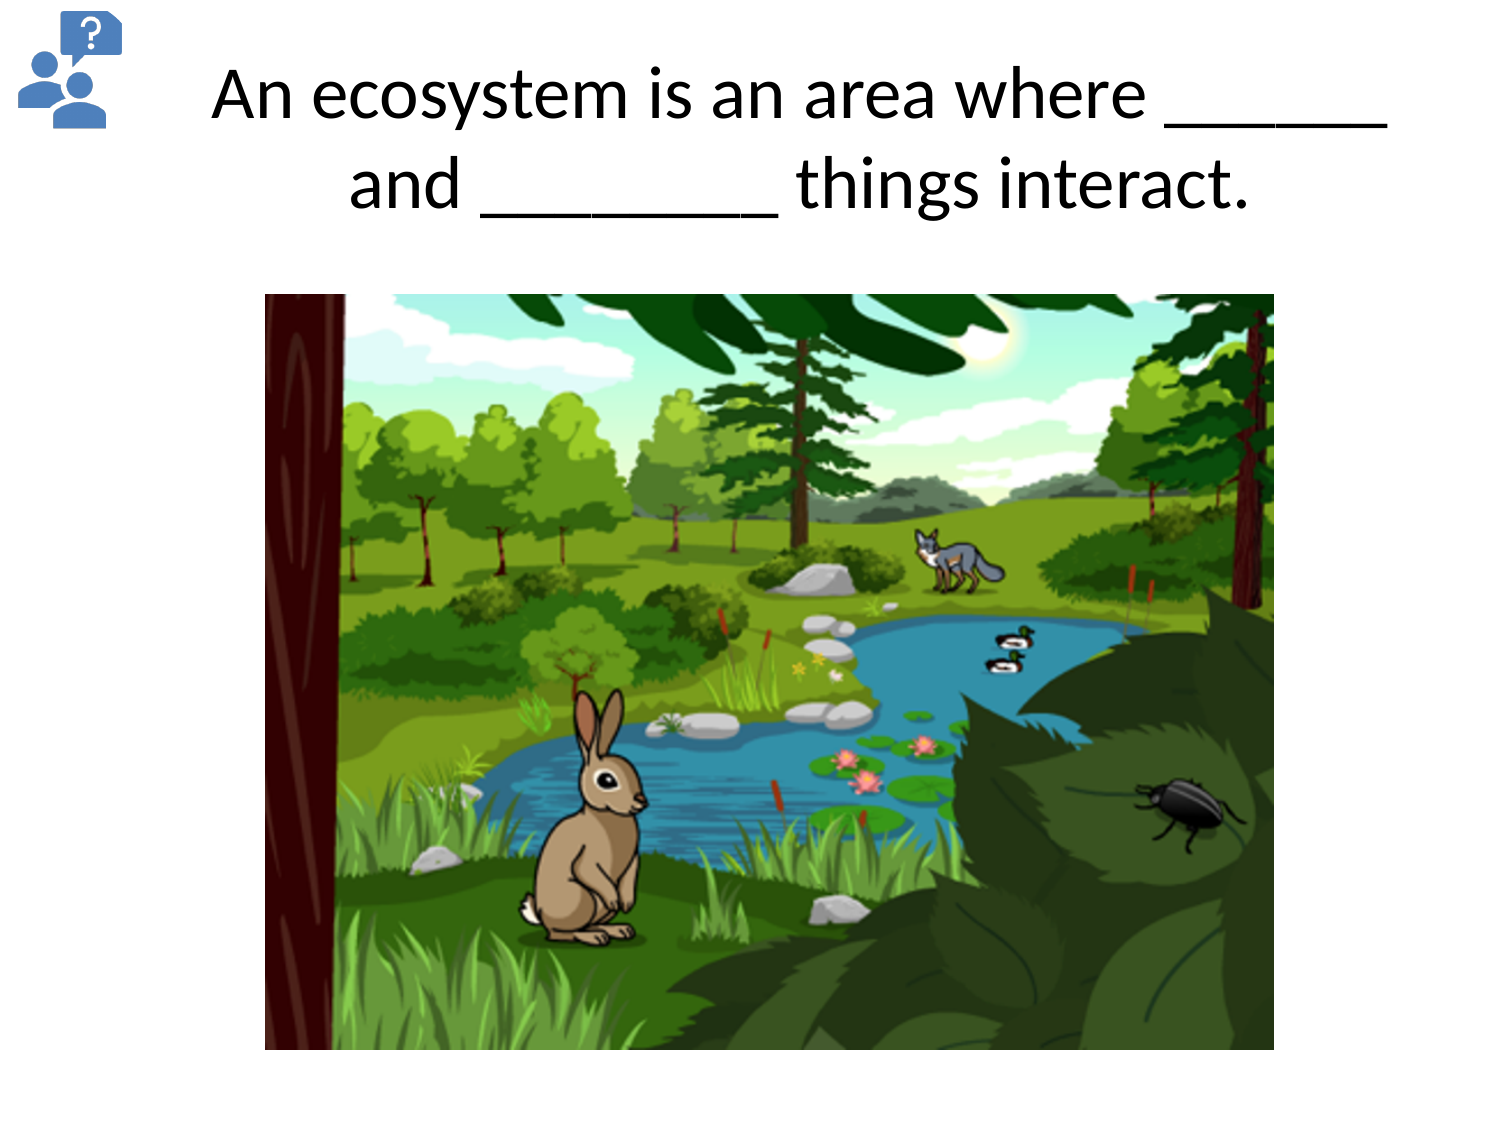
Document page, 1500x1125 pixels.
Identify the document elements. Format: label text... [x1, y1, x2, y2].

text_box An ecosystem is an area where ______ and ________ things interact. [162, 35, 1439, 231]
text_box [0, 0, 140, 140]
picture [265, 294, 1274, 1050]
